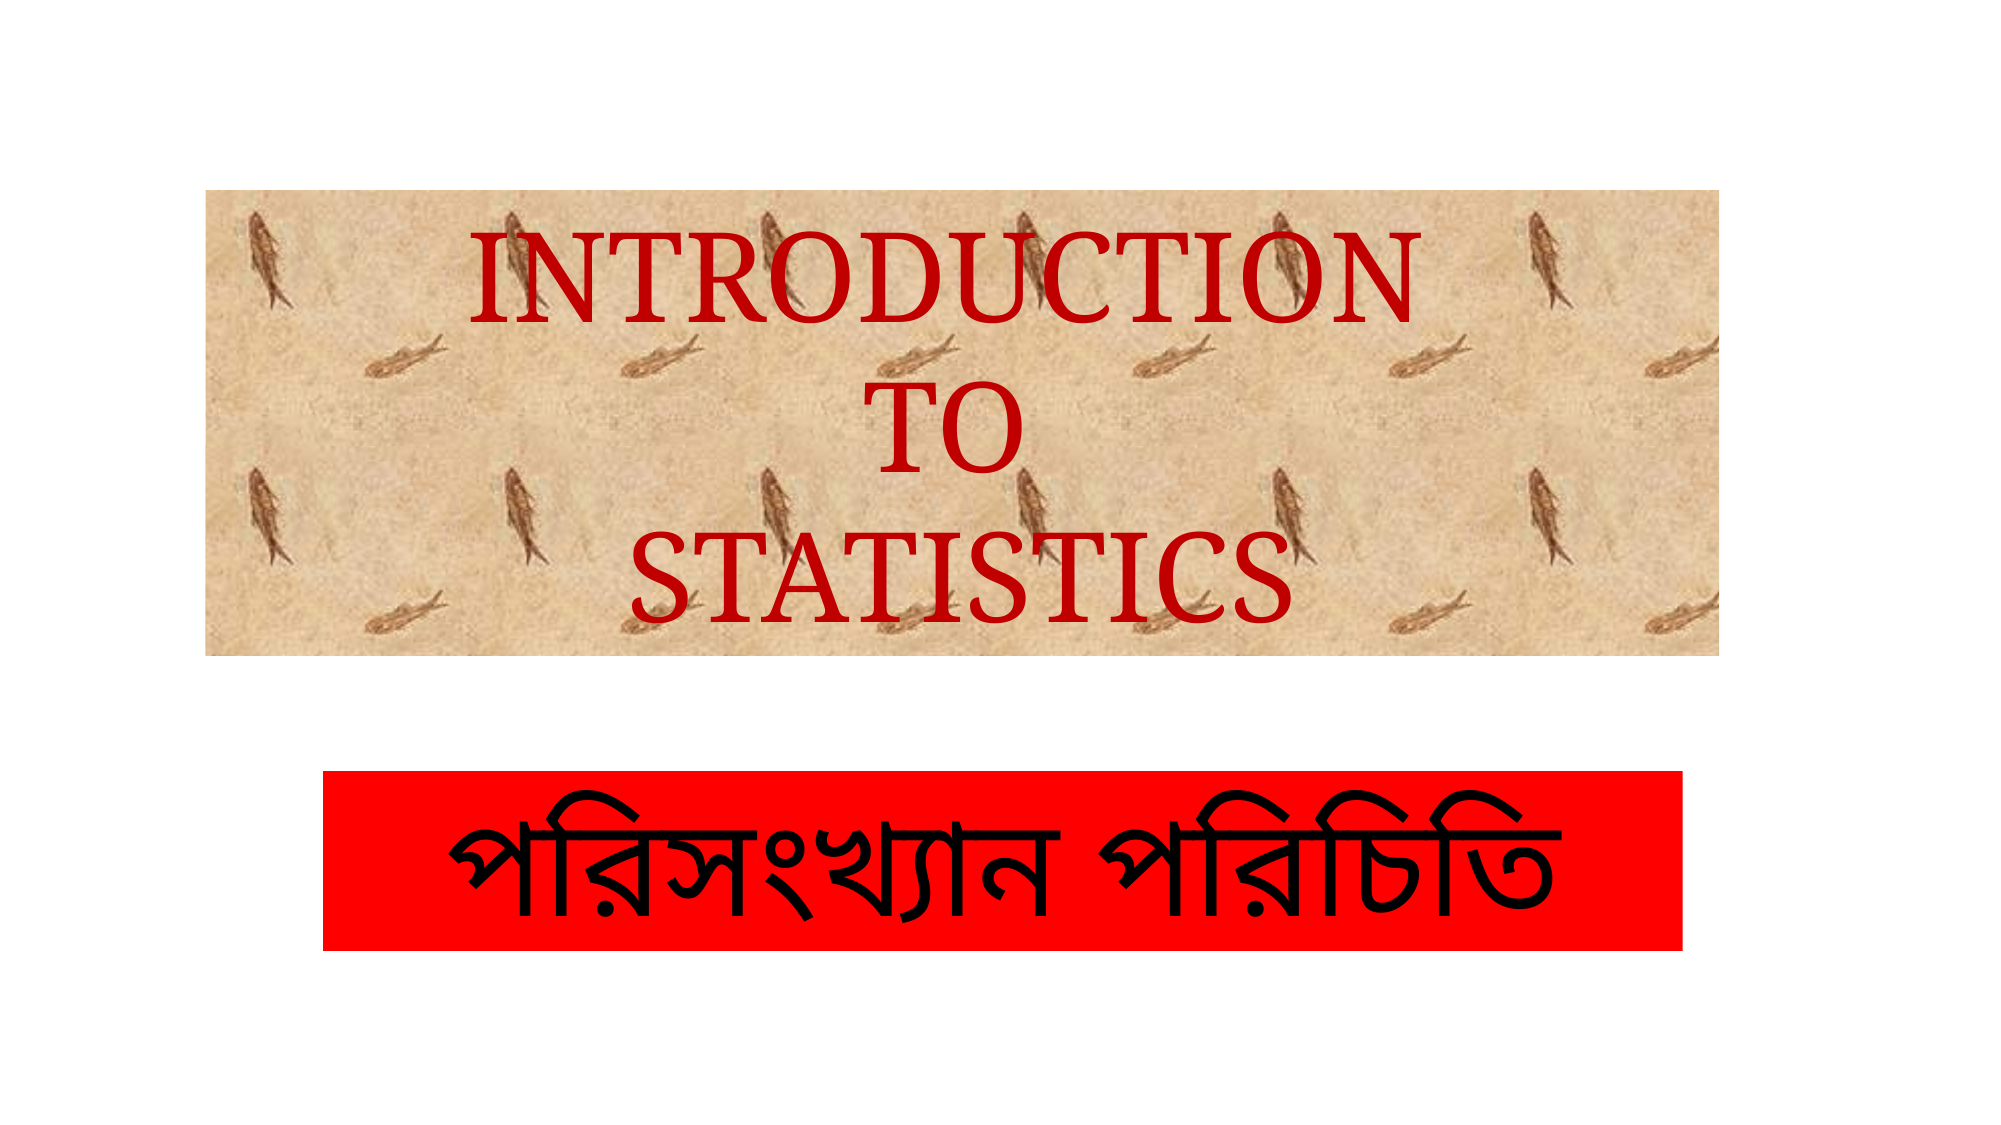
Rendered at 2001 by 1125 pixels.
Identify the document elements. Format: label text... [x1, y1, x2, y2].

text_box INTRODUCTION TO STATISTICS [205, 190, 1720, 656]
text_box পরিসংখ্যান পরিচিতি [323, 771, 1683, 951]
